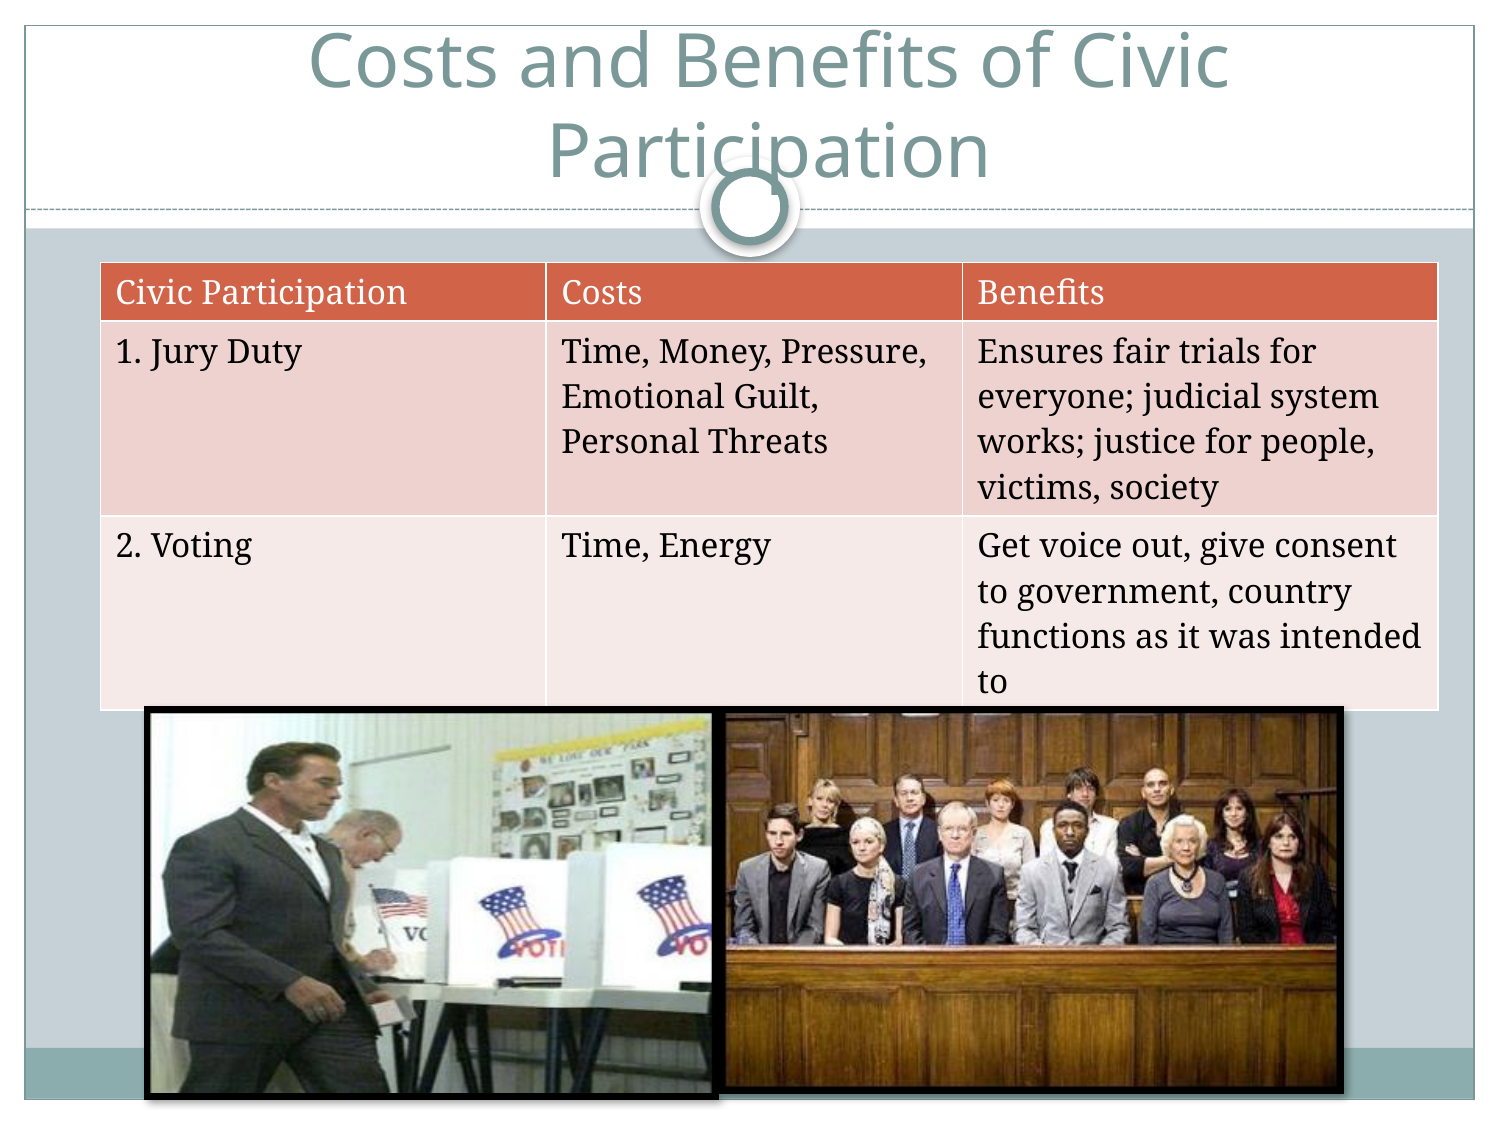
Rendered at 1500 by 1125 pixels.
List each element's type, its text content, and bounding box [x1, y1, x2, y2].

table_header Benefits [963, 263, 1437, 320]
table_header Costs [547, 263, 962, 320]
picture [149, 712, 713, 1094]
table_cell Get voice out, give consent to government, country functions as it was intended to [963, 517, 1437, 709]
table_cell Ensures fair trials for everyone; judicial system works; justice for people, victims, society [963, 322, 1437, 515]
picture [724, 712, 1338, 1088]
title Costs and Benefits of Civic Participation [100, 37, 1438, 200]
table_cell Time, Energy [547, 517, 962, 705]
table_cell Time, Money, Pressure, Emotional Guilt, Personal Threats [547, 322, 962, 515]
table_header Civic Participation [101, 263, 545, 320]
table_cell 1. Jury Duty [101, 322, 545, 515]
table_cell 2. Voting [101, 517, 545, 709]
